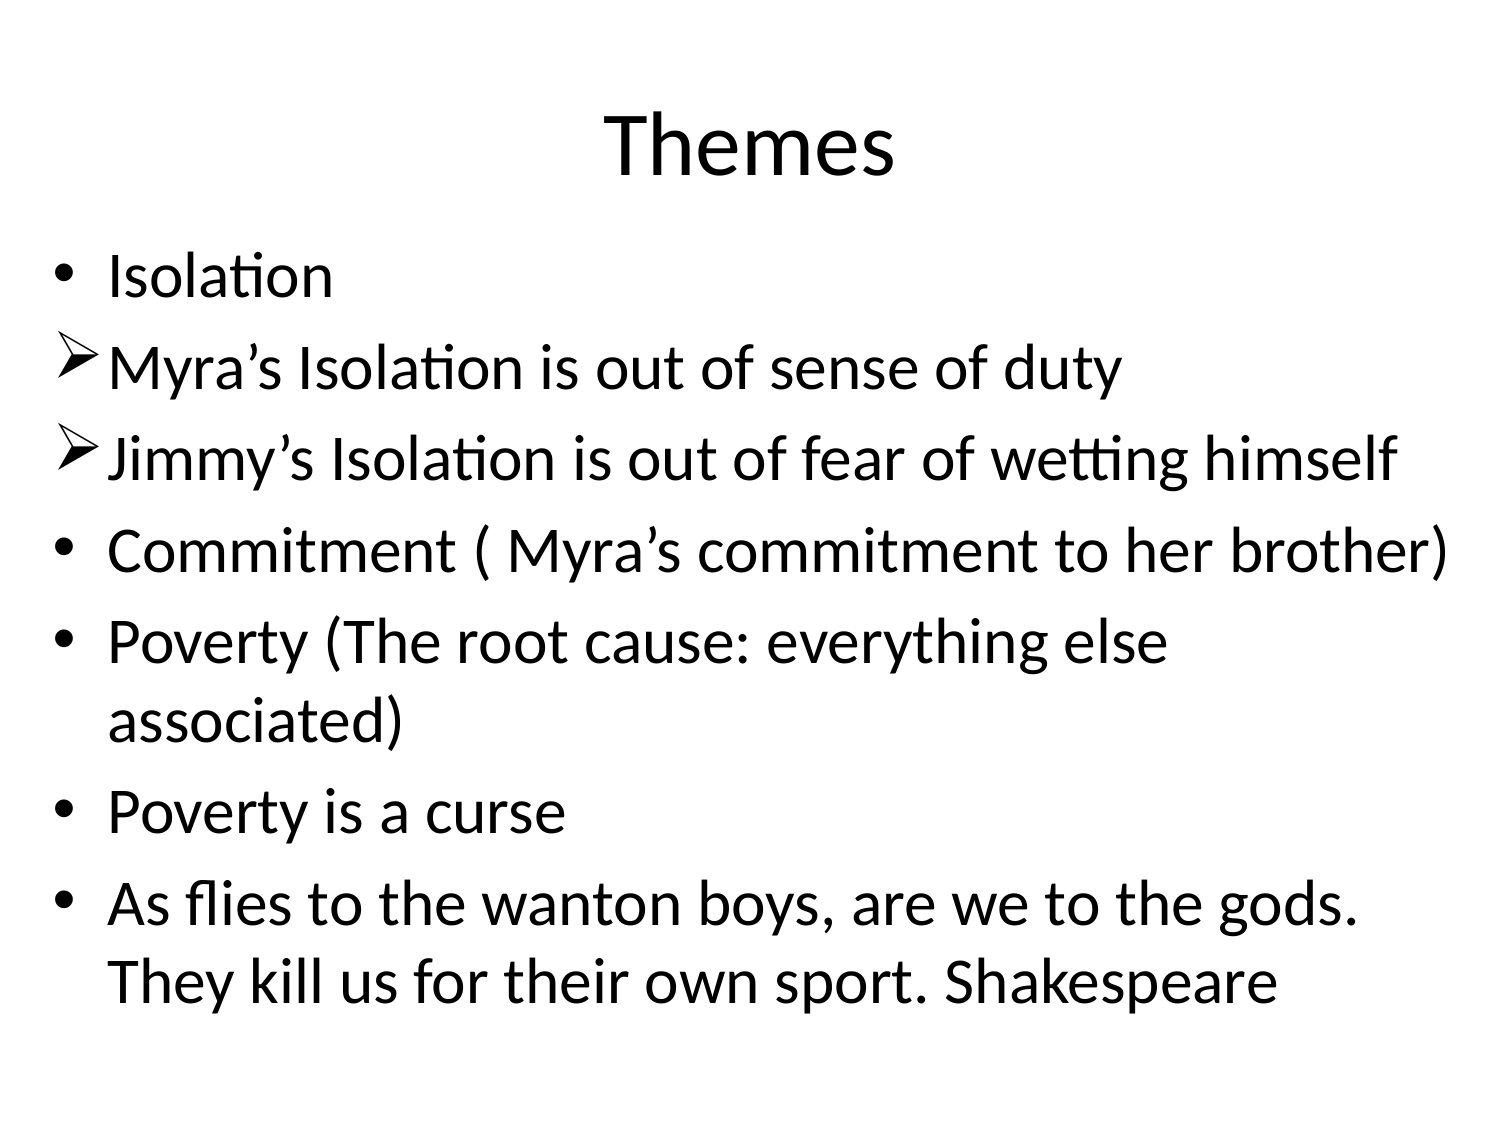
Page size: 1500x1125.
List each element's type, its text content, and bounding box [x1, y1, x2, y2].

list Isolation Myra’s Isolation is out of sense of duty Jimmy’s Isolation is out of fear of wetting himself Commitment ( Myra’s commitment to her brother) Poverty (The root cause: everything else associated) Poverty is a curse As flies to the wanton boys, are we to the gods. They kill us for their own sport. Shakespeare [37, 224, 1475, 1100]
title Themes [75, 45, 1425, 224]
